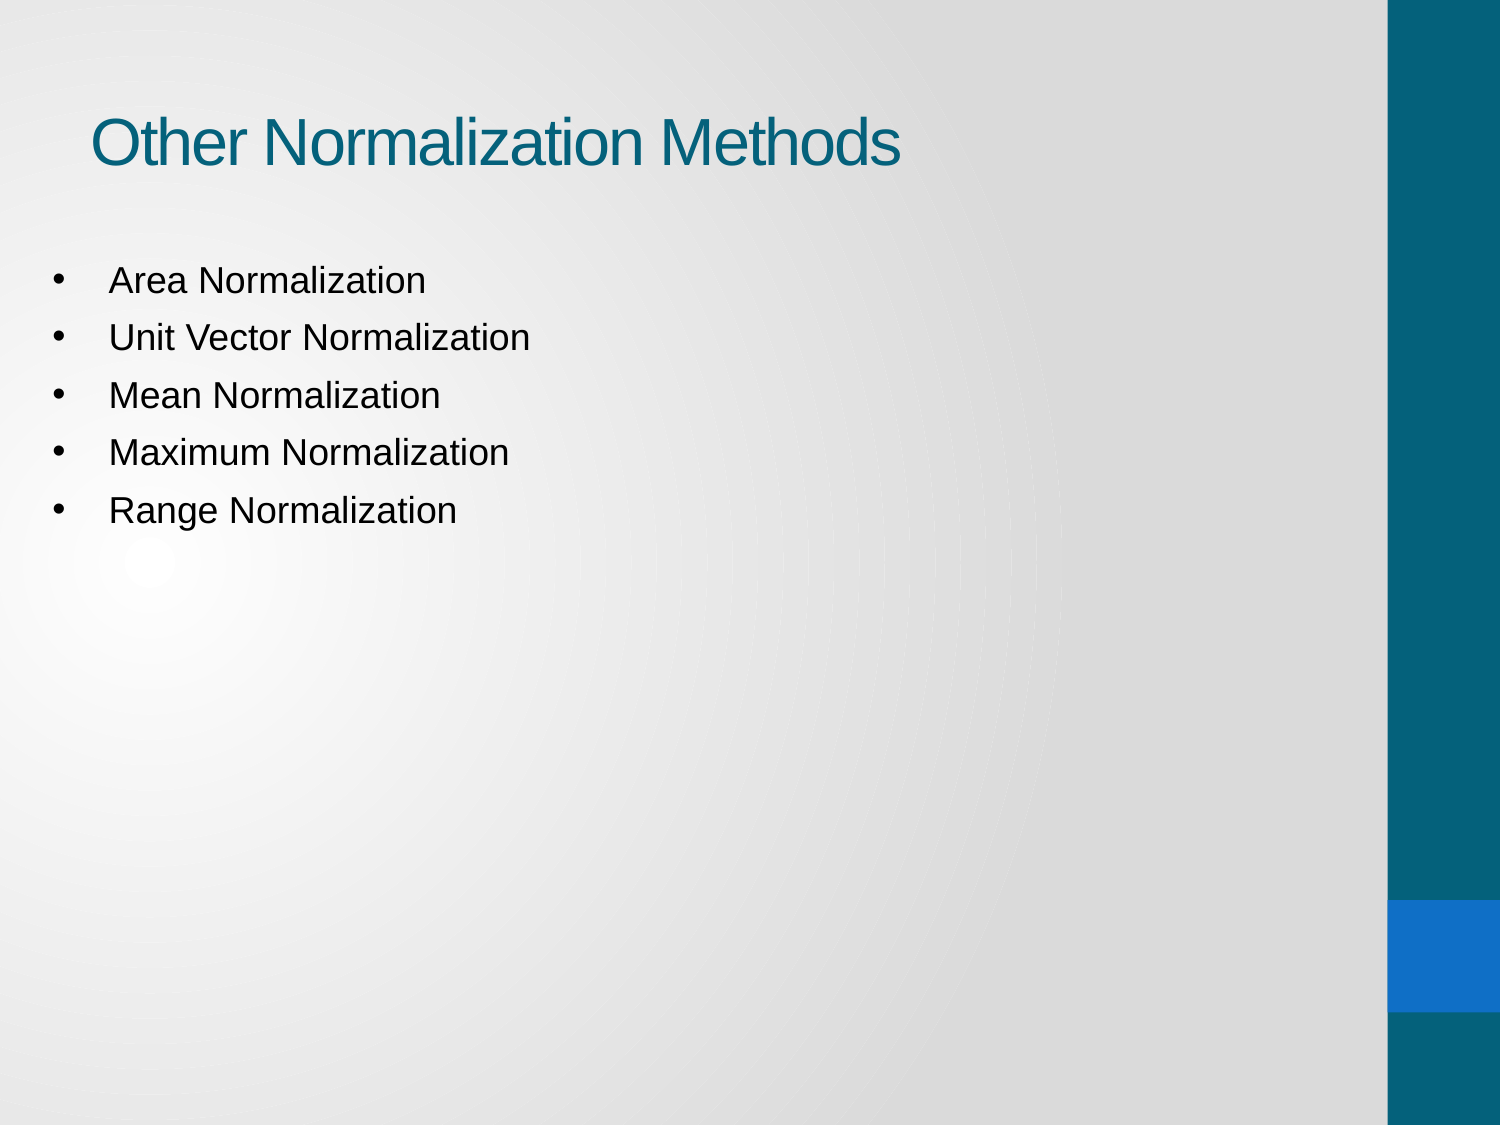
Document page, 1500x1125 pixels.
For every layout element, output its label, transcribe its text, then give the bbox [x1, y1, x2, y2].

text_box Area Normalization Unit Vector Normalization Mean Normalization Maximum Normalization Range Normalization [37, 248, 1325, 672]
title Other Normalization Methods [75, 45, 1325, 233]
